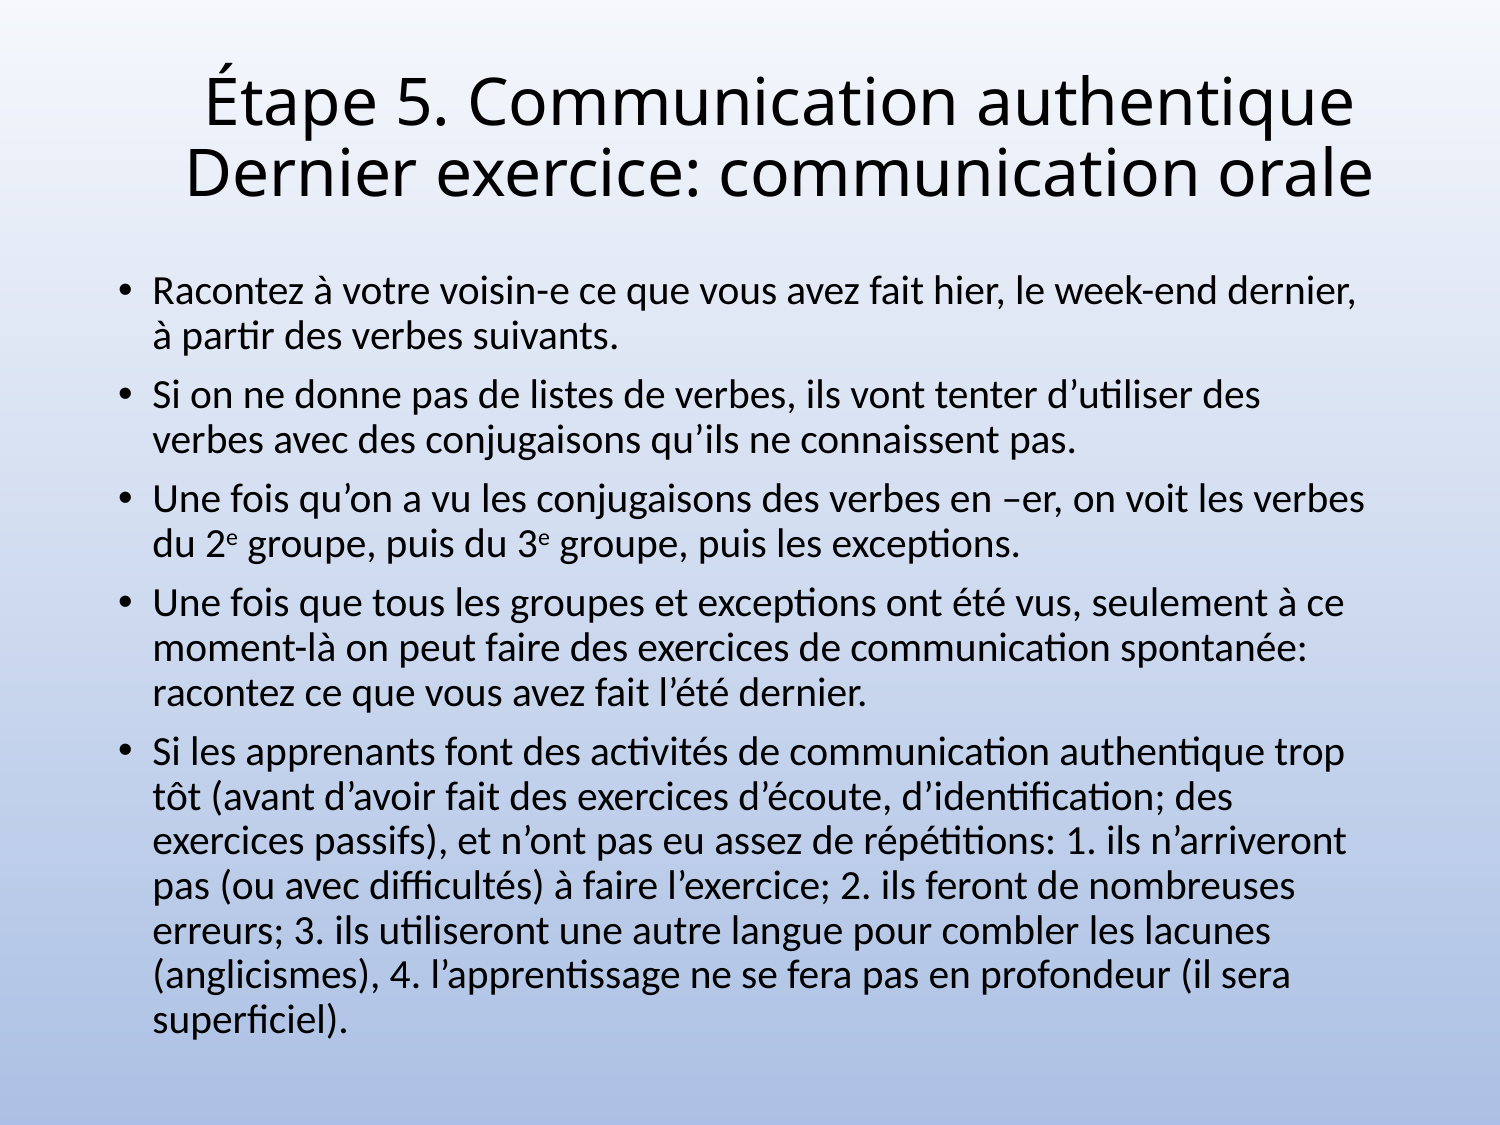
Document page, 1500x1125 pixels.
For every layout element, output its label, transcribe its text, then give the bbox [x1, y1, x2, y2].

title Étape 5. Communication authentique Dernier exercice: communication orale [112, 59, 1447, 220]
list Racontez à votre voisin-e ce que vous avez fait hier, le week-end dernier, à partir des verbes suivants. Si on ne donne pas de listes de verbes, ils vont tenter d’utiliser des verbes avec des conjugaisons qu’ils ne connaissent pas. Une fois qu’on a vu les conjugaisons des verbes en –er, on voit les verbes du 2e groupe, puis du 3e groupe, puis les exceptions. Une fois que tous les groupes et exceptions ont été vus, seulement à ce moment-là on peut faire des exercices de communication spontanée: racontez ce que vous avez fait l’été dernier. Si les apprenants font des activités de communication authentique trop tôt (avant d’avoir fait des exercices d’écoute, d’identification; des exercices passifs), et n’ont pas eu assez de répétitions: 1. ils n’arriveront pas (ou avec difficultés) à faire l’exercice; 2. ils feront de nombreuses erreurs; 3. ils utiliseront une autre langue pour combler les lacunes (anglicismes), 4. l’apprentissage ne se fera pas en profondeur (il sera superficiel). [103, 261, 1397, 1059]
